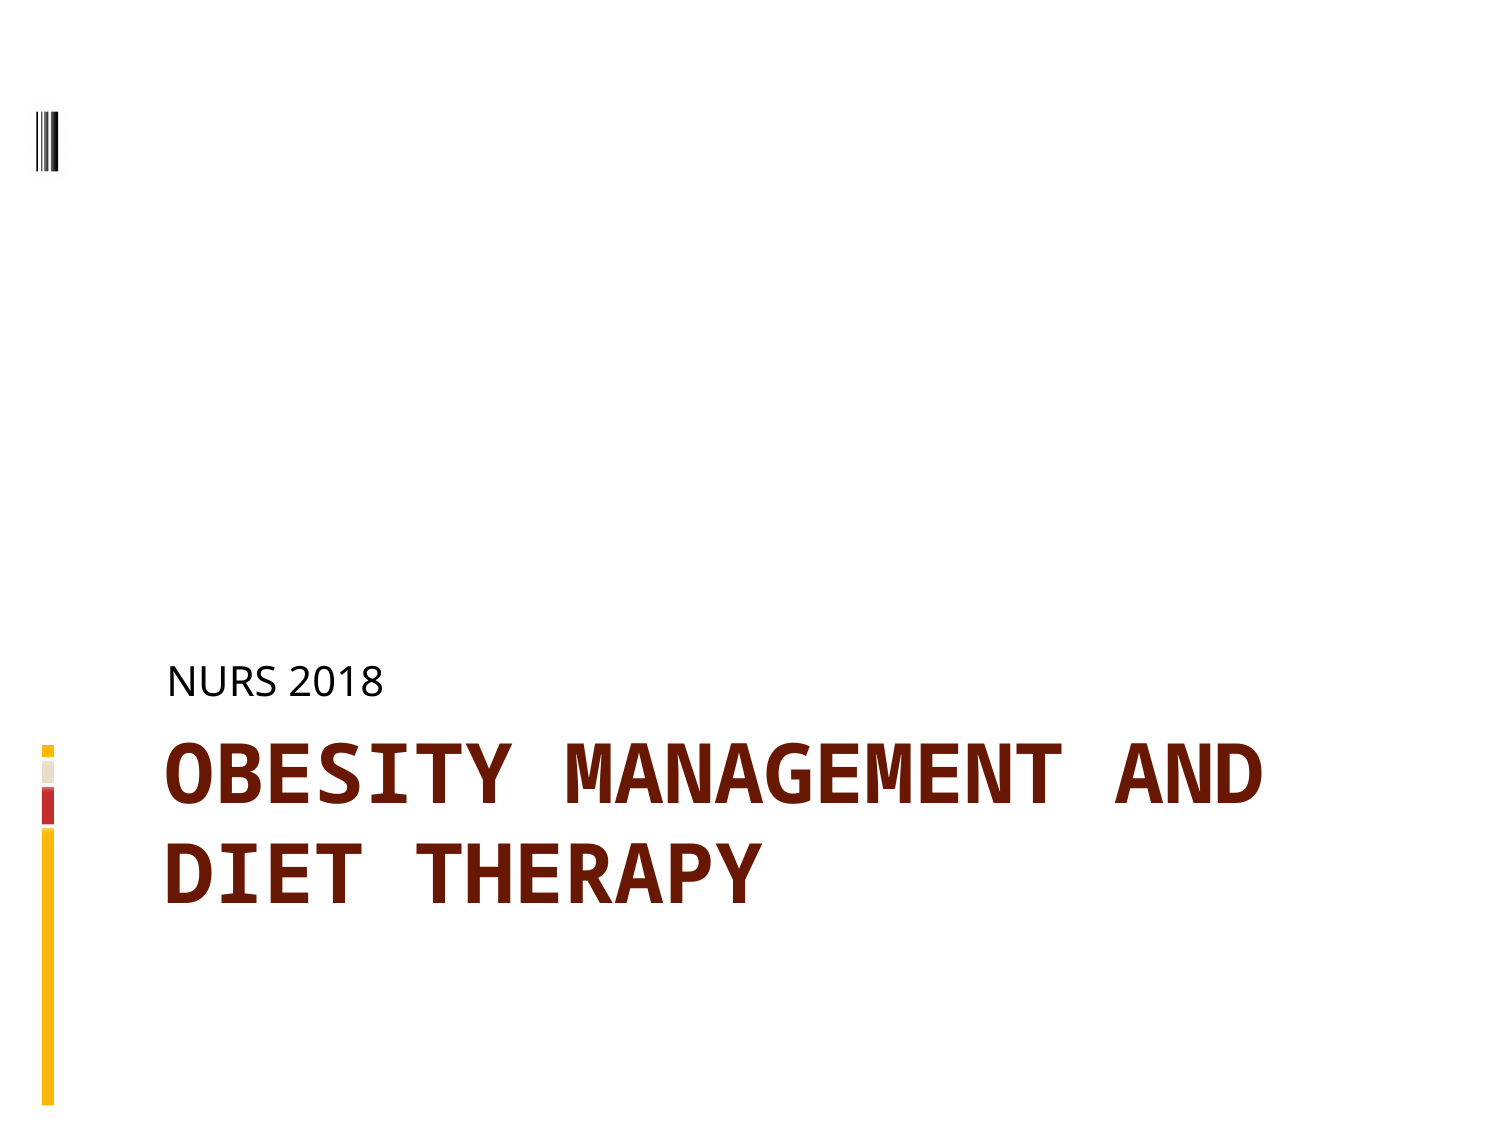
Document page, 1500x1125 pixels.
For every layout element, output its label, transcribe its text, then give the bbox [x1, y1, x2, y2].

title Obesity Management and Diet Therapy [150, 713, 1425, 1037]
subtitle NURS 2018 [150, 464, 1425, 713]
